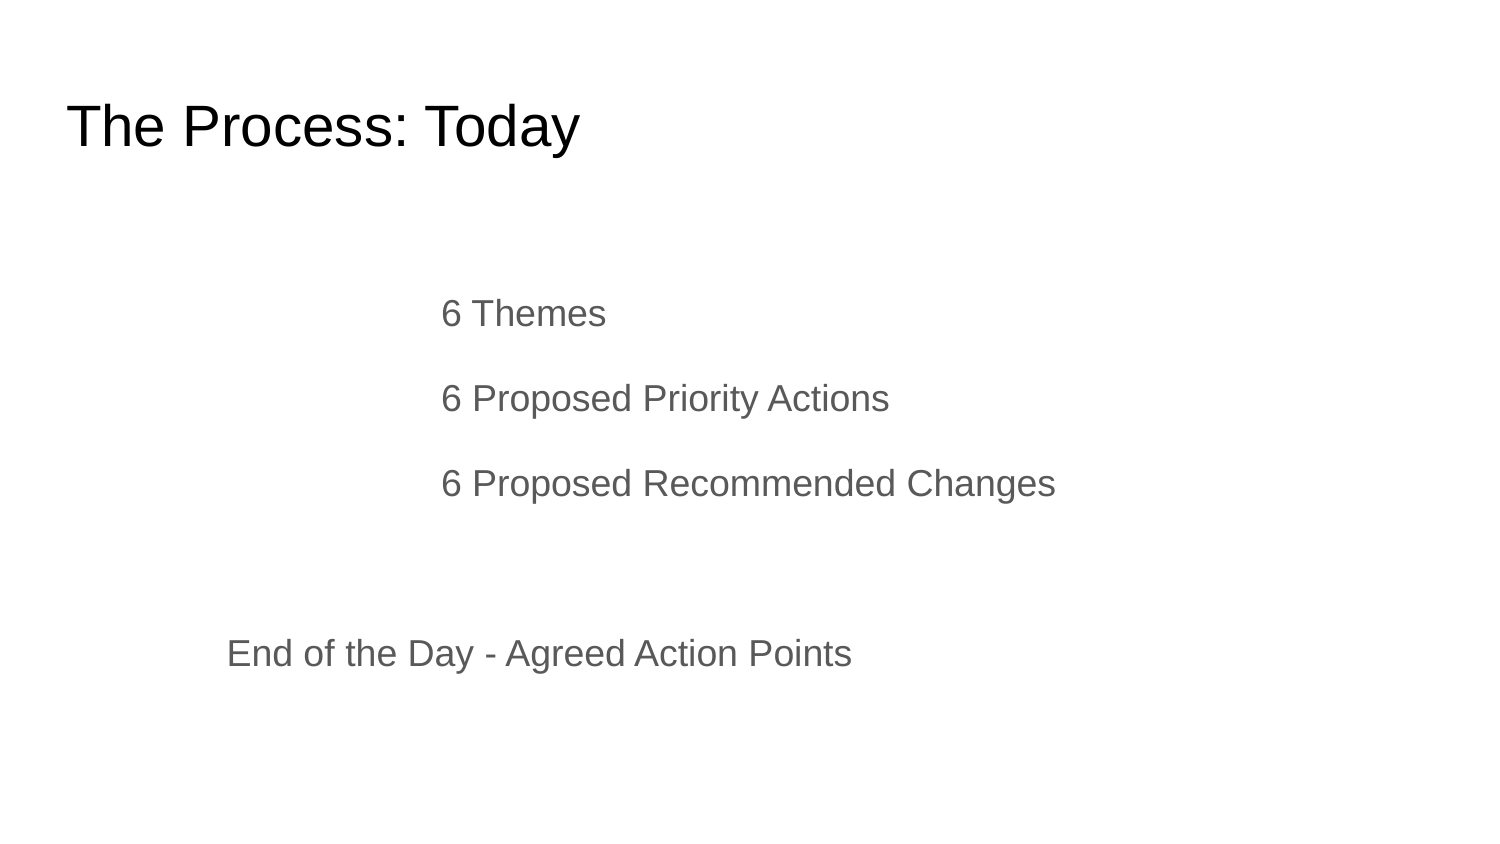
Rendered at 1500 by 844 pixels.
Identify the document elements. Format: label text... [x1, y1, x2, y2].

title The Process: Today [51, 72, 1449, 167]
list 6 Themes 6 Proposed Priority Actions 6 Proposed Recommended Changes End of the Day - Agreed Action Points [51, 189, 1449, 750]
